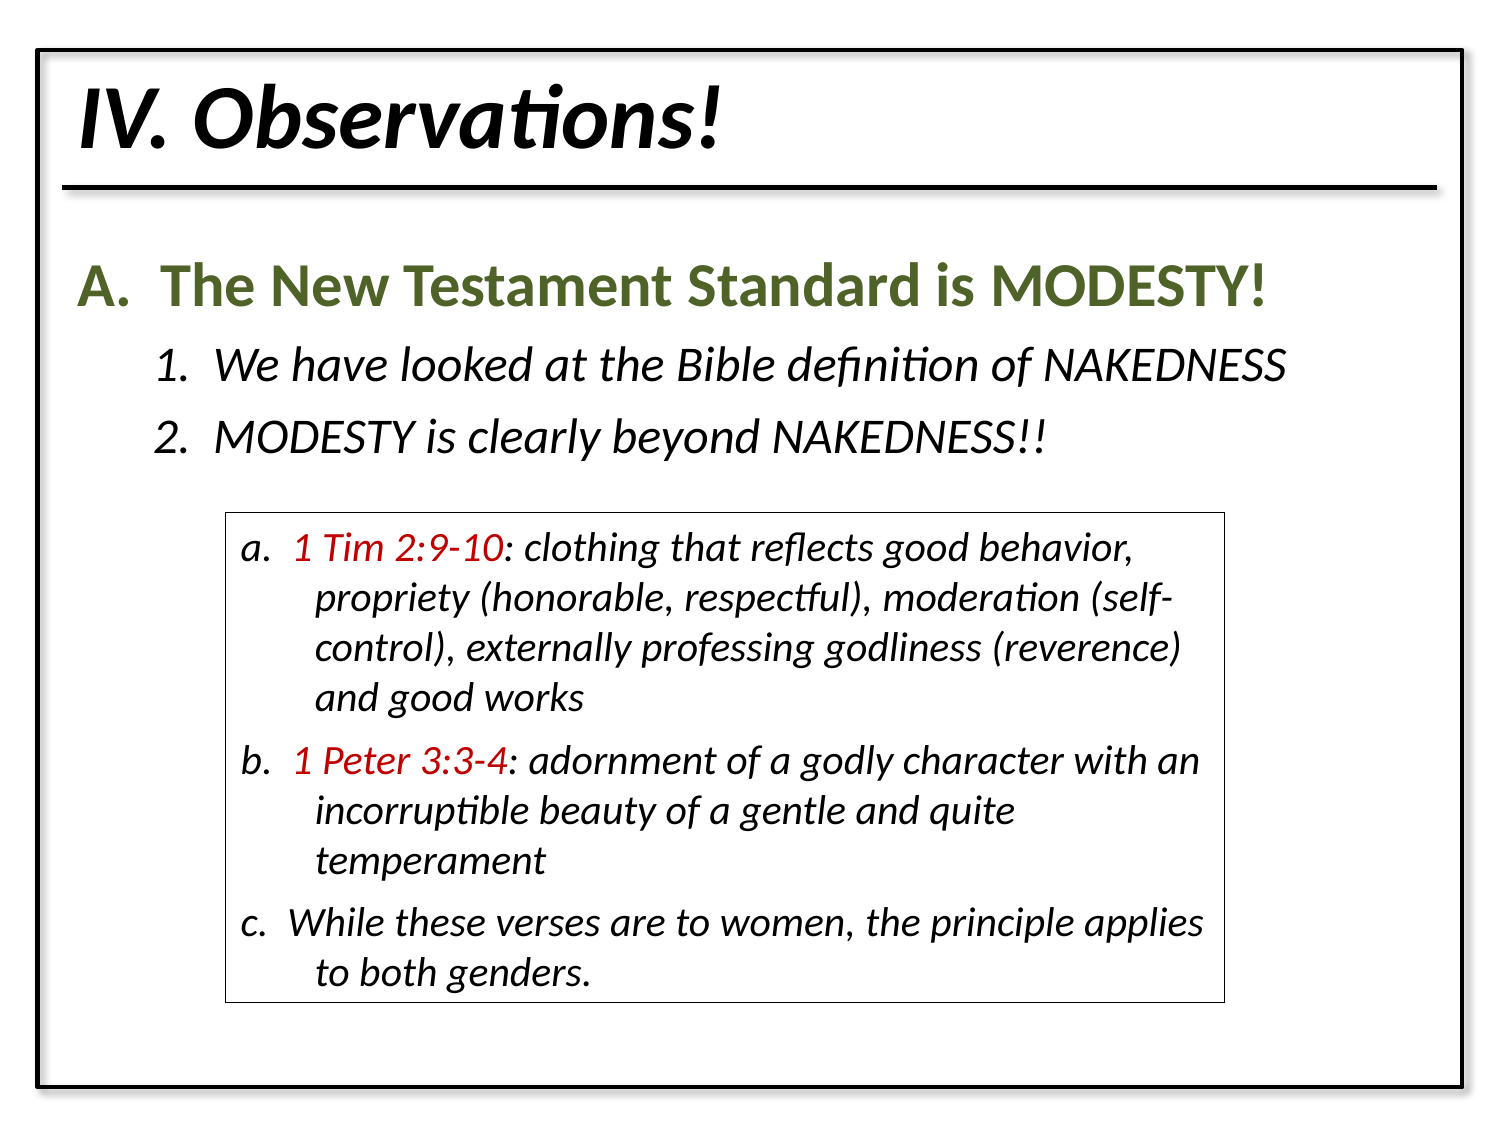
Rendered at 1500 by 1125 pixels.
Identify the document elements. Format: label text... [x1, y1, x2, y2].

text_box A. The New Testament Standard is MODESTY! 1. We have looked at the Bible definition of NAKEDNESS 2. MODESTY is clearly beyond NAKEDNESS!! [62, 236, 1438, 547]
text_box a. 1 Tim 2:9-10: clothing that reflects good behavior, propriety (honorable, respectful), moderation (self-control), externally professing godliness (reverence) and good works b. 1 Peter 3:3-4: adornment of a godly character with an incorruptible beauty of a gentle and quite temperament c. While these verses are to women, the principle applies to both genders. [225, 512, 1225, 1003]
text_box [35, 48, 1464, 1089]
